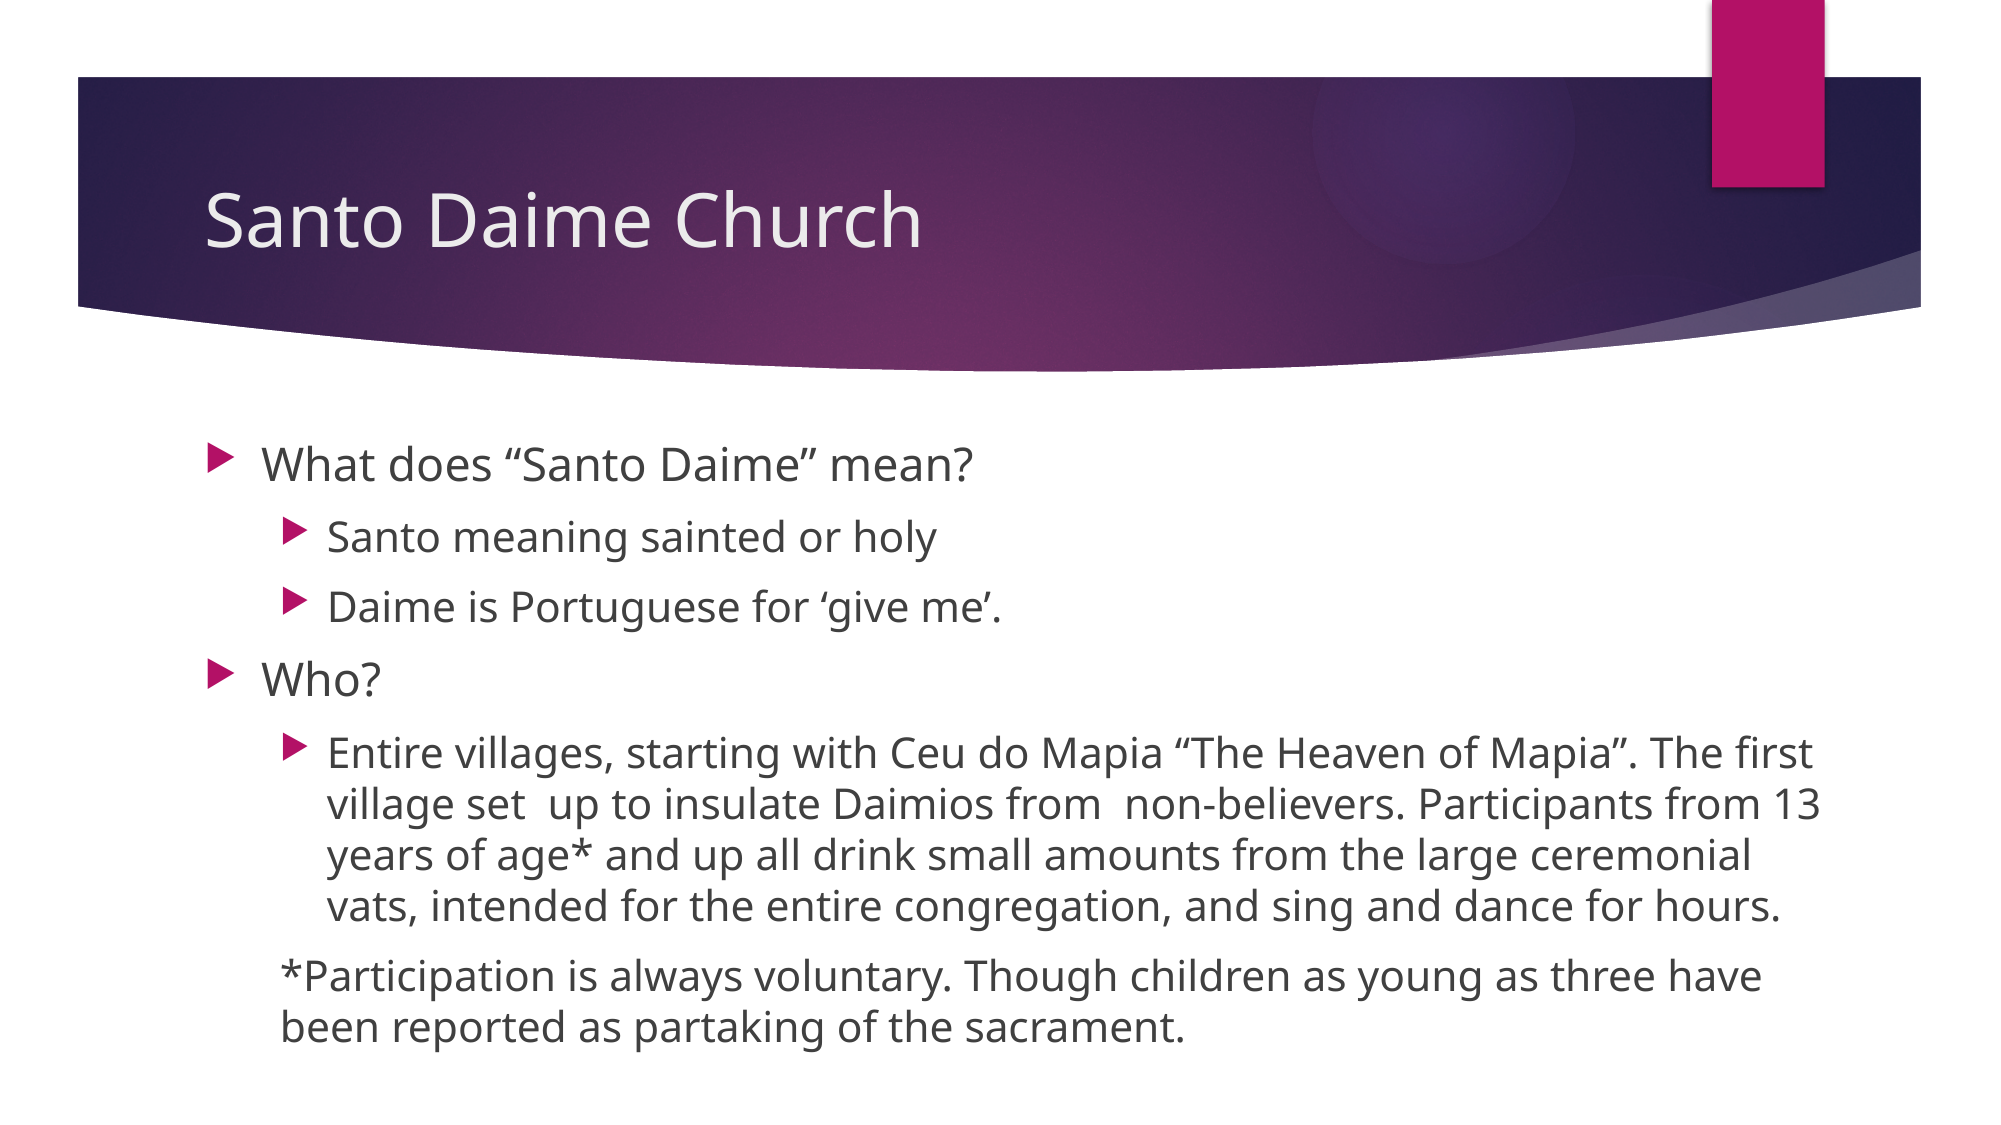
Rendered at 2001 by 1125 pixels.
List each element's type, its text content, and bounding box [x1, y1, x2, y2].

list What does “Santo Daime” mean? Santo meaning sainted or holy Daime is Portuguese for ‘give me’. Who? Entire villages, starting with Ceu do Mapia “The Heaven of Mapia”. The first village set up to insulate Daimios from non-believers. Participants from 13 years of age* and up all drink small amounts from the large ceremonial vats, intended for the entire congregation, and sing and dance for hours. *Participation is always voluntary. Though children as young as three have been reported as partaking of the sacrament. [189, 427, 1850, 1068]
title Santo Daime Church [189, 159, 1627, 276]
